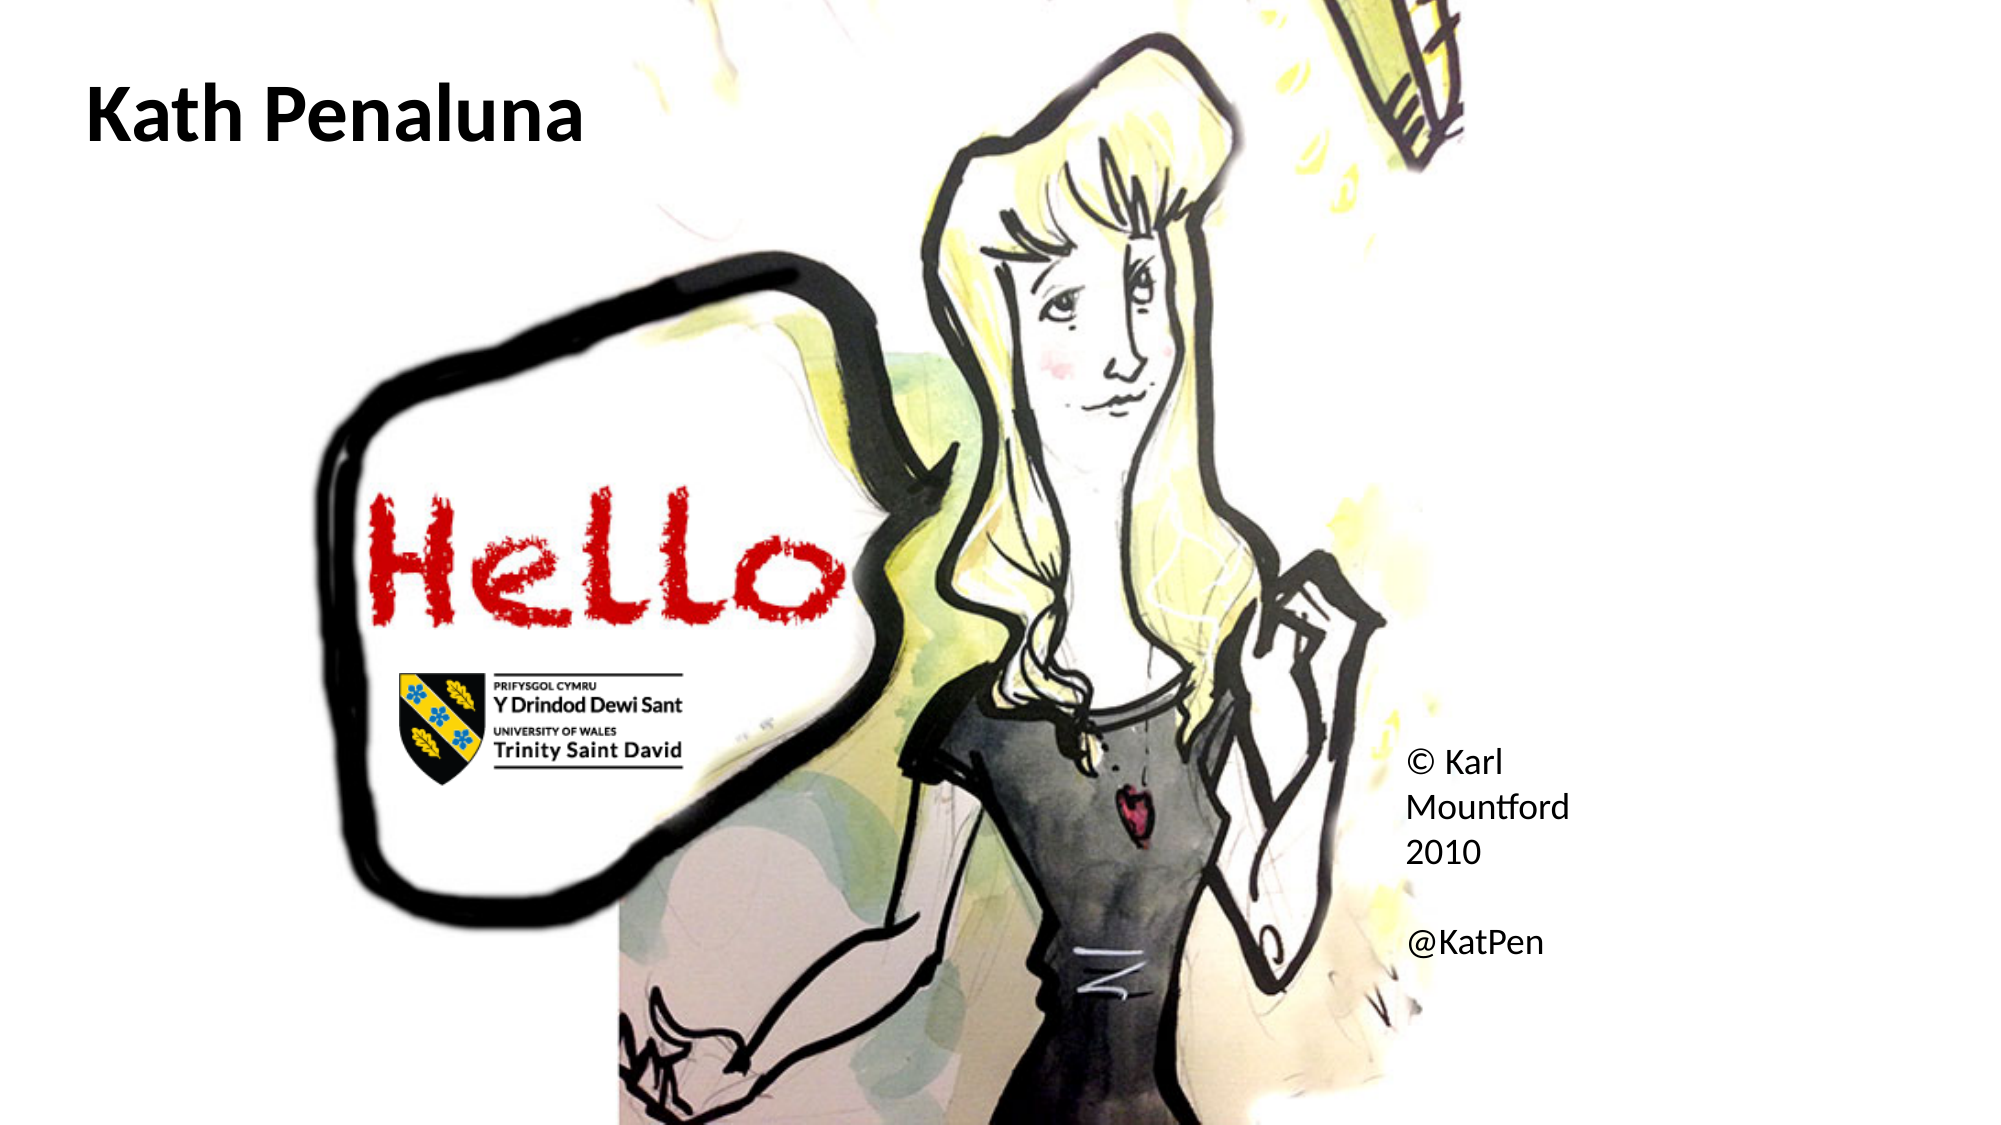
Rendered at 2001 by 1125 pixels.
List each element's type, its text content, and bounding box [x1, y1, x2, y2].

text_box Kath Penaluna [30, 50, 308, 206]
picture [308, 0, 1775, 1125]
